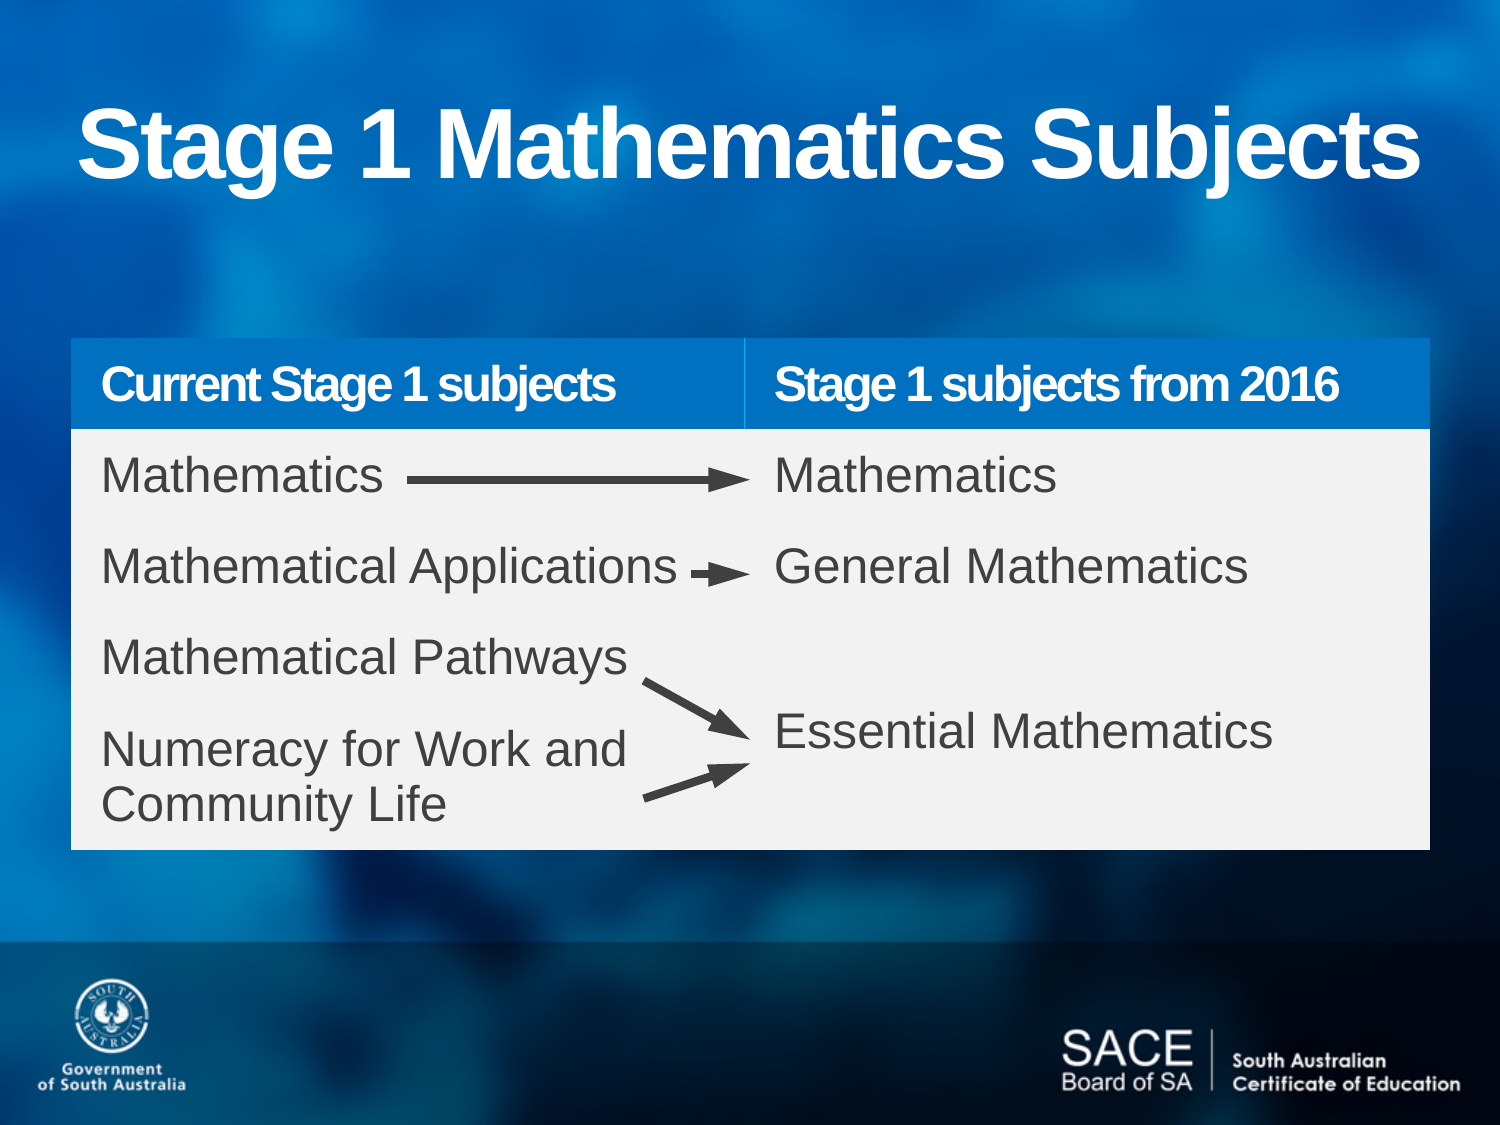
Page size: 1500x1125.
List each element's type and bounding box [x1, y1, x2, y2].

text_box [407, 479, 751, 799]
picture [0, 0, 1500, 1125]
picture [178, 1078, 187, 1091]
